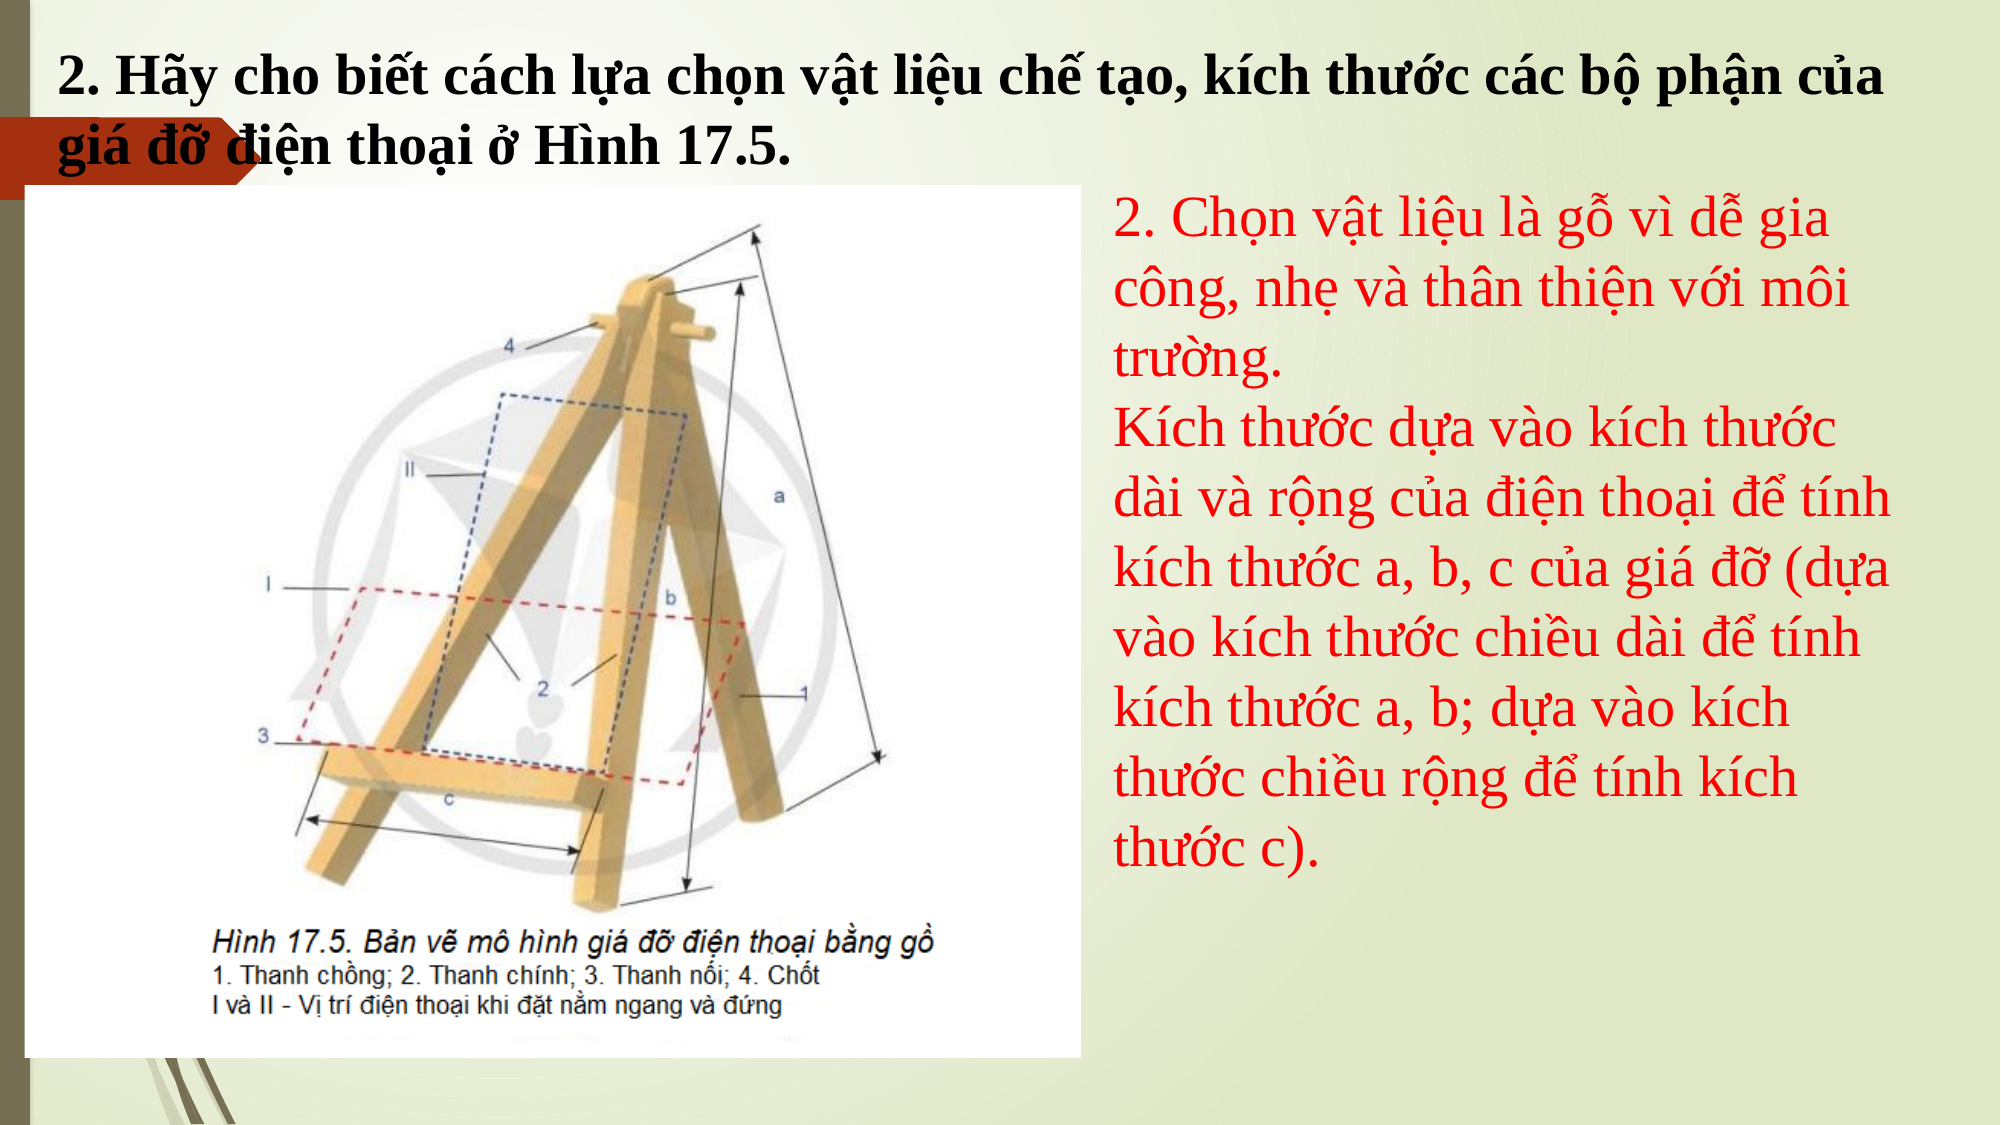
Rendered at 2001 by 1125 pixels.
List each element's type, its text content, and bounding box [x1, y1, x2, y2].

picture [24, 184, 1082, 1059]
text_box 2. Chọn vật liệu là gỗ vì dễ gia công, nhẹ và thân thiện với môi trường. Kích thước dựa vào kích thước dài và rộng của điện thoại để tính kích thước a, b, c của giá đỡ (dựa vào kích thước chiều dài để tính kích thước a, b; dựa vào kích thước chiều rộng để tính kích thước c). [1098, 171, 1932, 886]
text_box 2. Hãy cho biết cách lựa chọn vật liệu chế tạo, kích thước các bộ phận của giá đỡ điện thoại ở Hình 17.5. [42, 28, 1952, 184]
